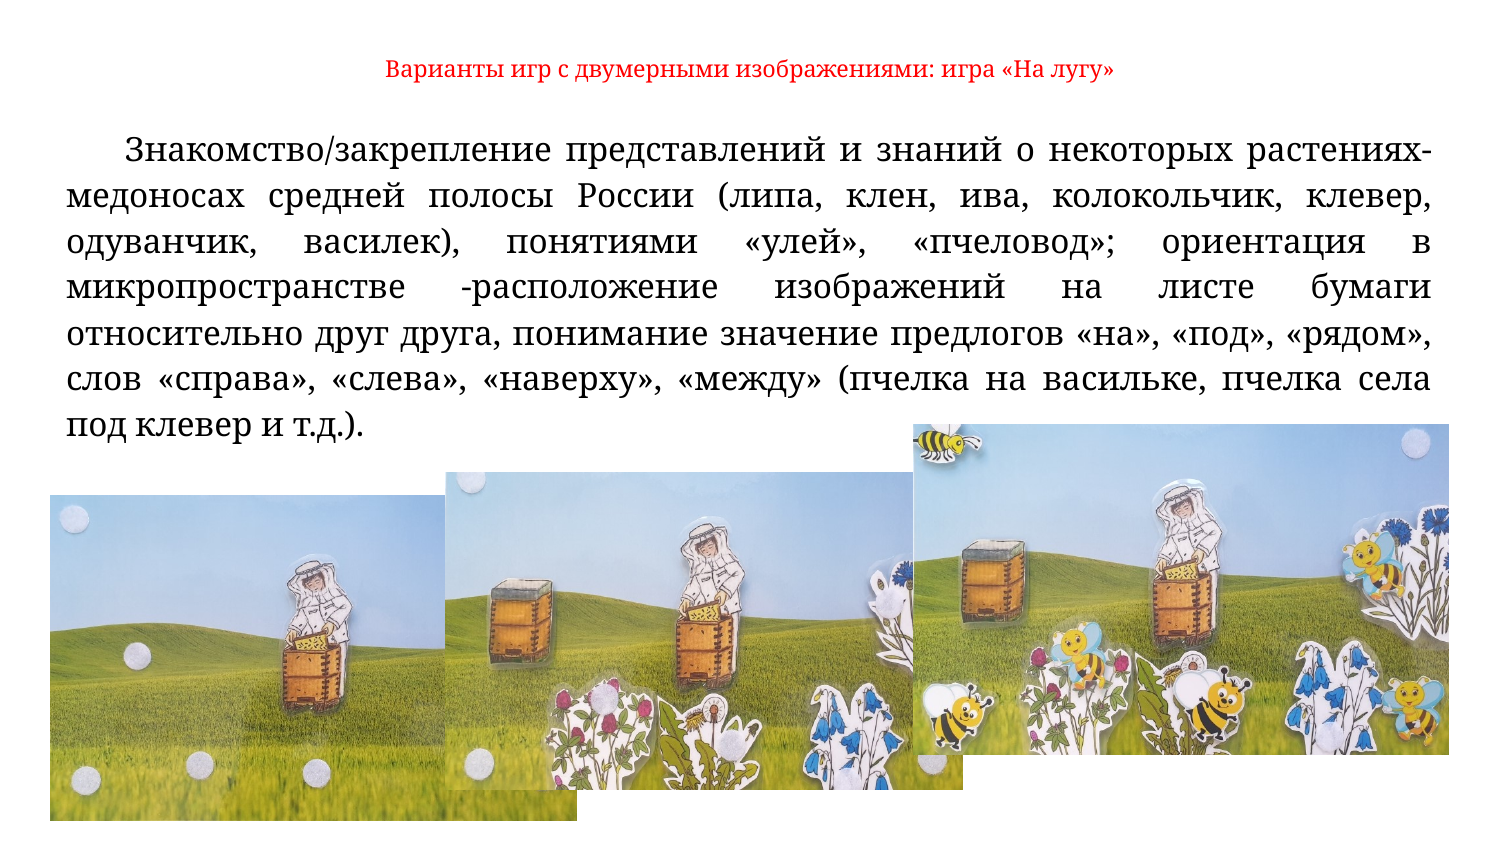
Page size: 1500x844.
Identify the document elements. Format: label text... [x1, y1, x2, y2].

picture [50, 424, 1450, 821]
list Знакомство/закрепление представлений и знаний о некоторых растениях-медоносах средней полосы России (липа, клен, ива, колокольчик, клевер, одуванчик, василек), понятиями «улей», «пчеловод»; ориентация в микропространстве -расположение изображений на листе бумаги относительно друг друга, понимание значение предлогов «на», «под», «рядом», слов «справа», «слева», «наверху», «между» (пчелка на васильке, пчелка села под клевер и т.д.). [51, 107, 1449, 415]
title Варианты игр с двумерными изображениями: игра «На лугу» [51, 38, 1449, 107]
